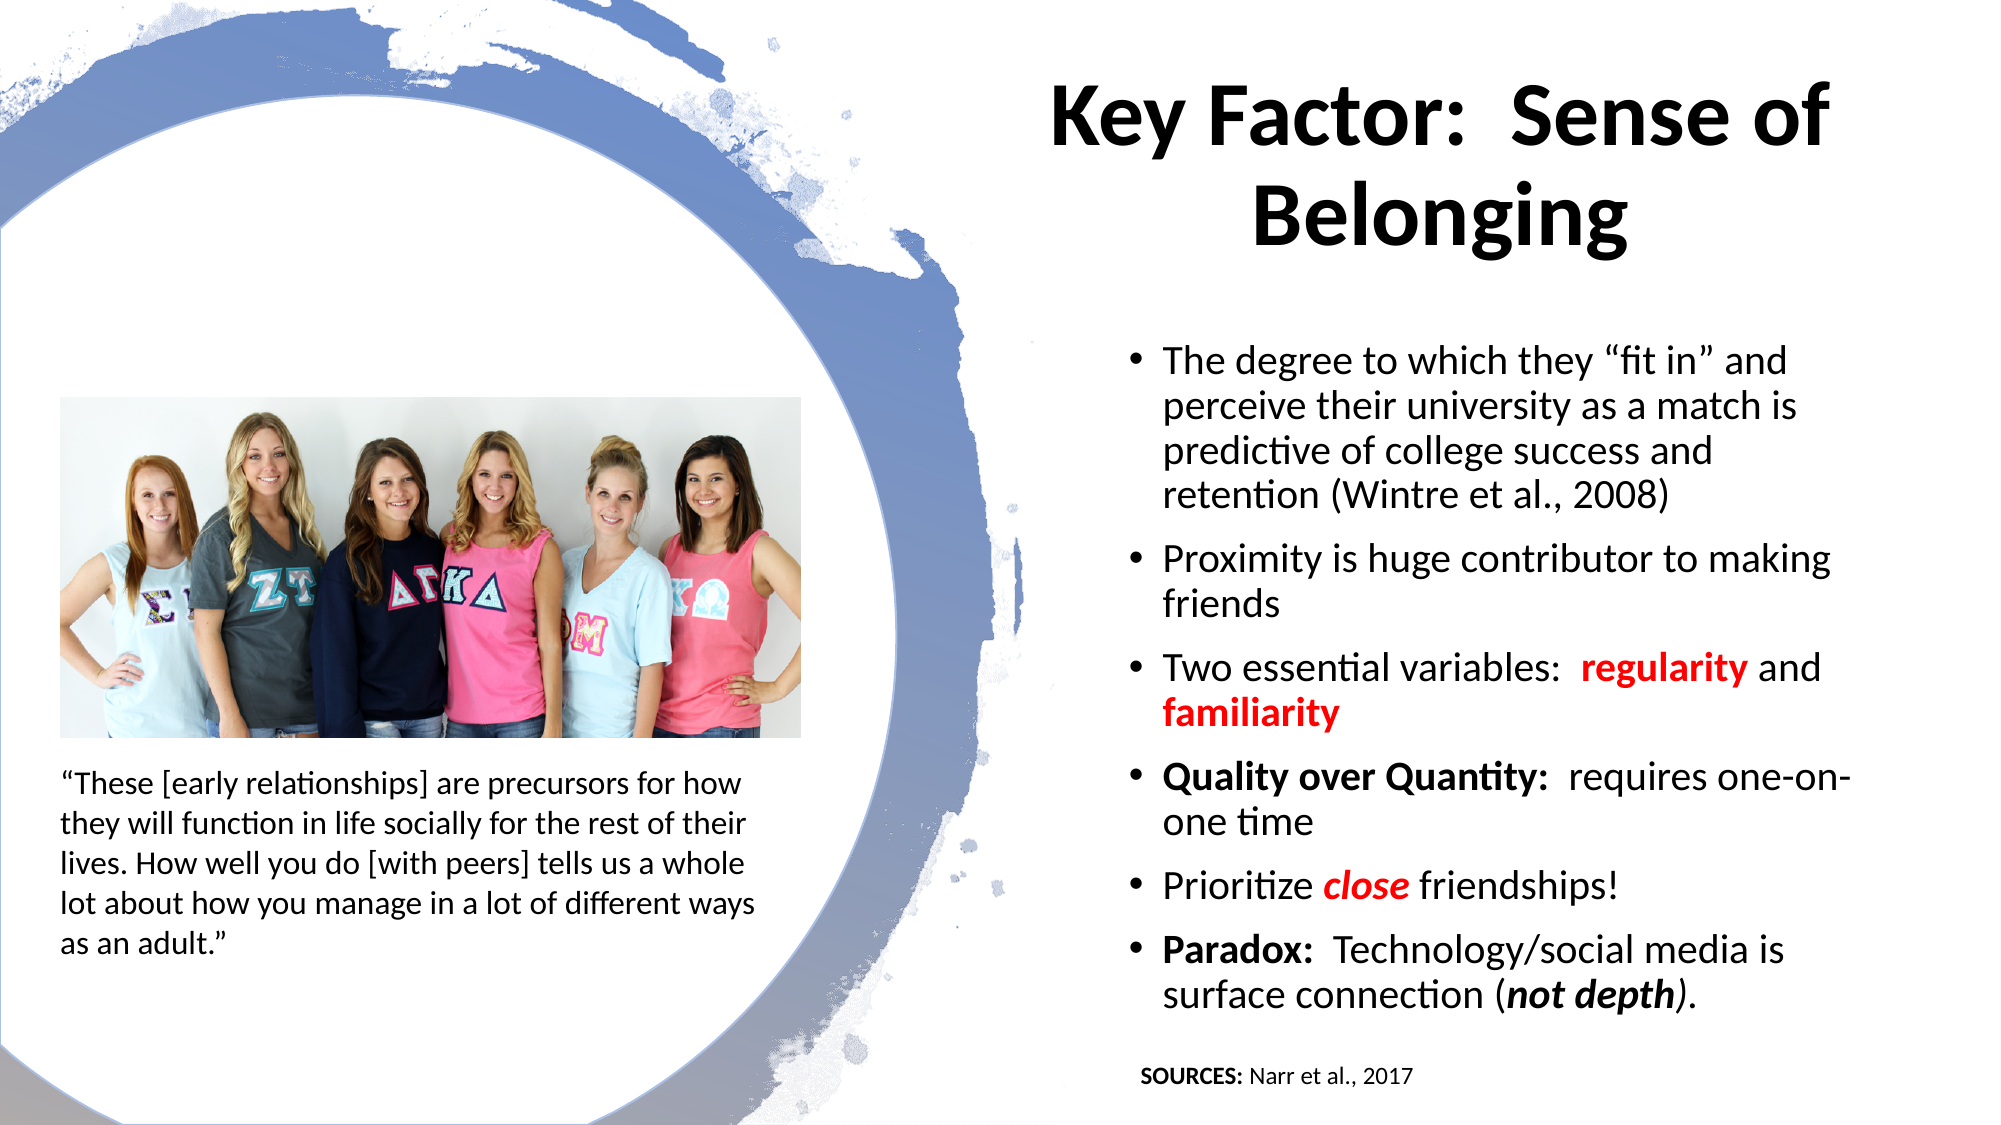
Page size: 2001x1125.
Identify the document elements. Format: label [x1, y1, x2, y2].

picture [0, 0, 2000, 1125]
list [60, 397, 801, 738]
